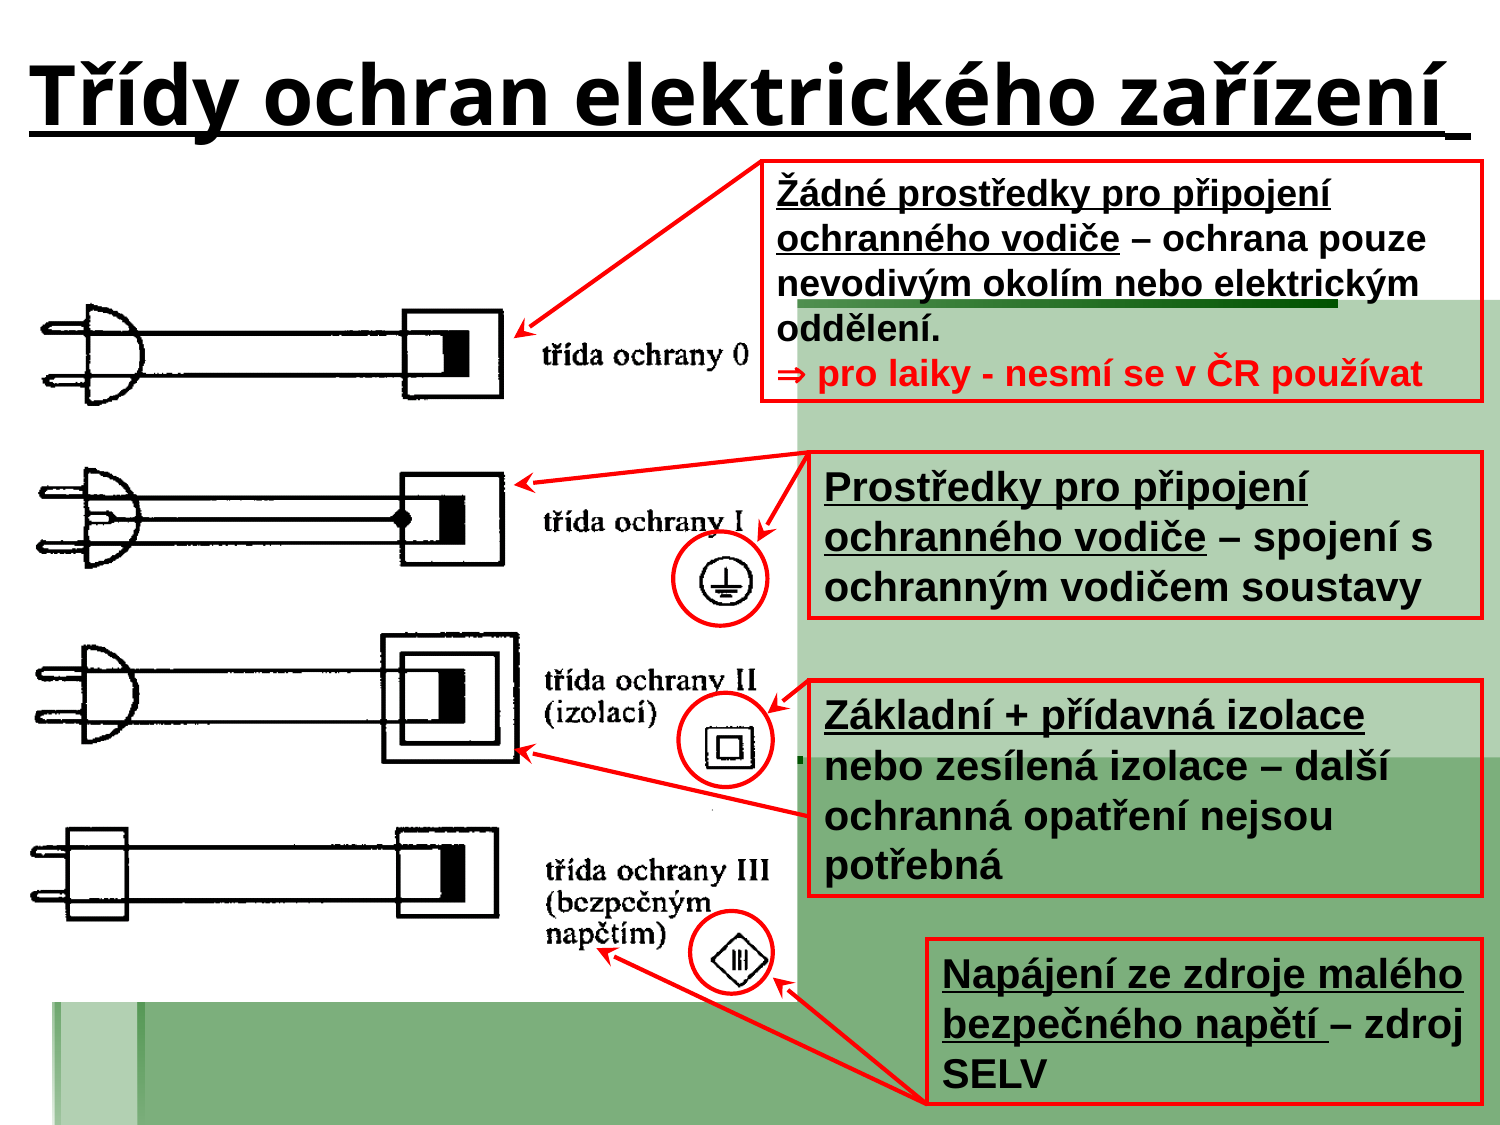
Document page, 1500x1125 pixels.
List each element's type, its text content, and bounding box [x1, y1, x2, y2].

text_box Žádné prostředky pro připojení ochranného vodiče – ochrana pouze nevodivým okolím nebo elektrickým oddělení.  pro laiky - nesmí se v ČR používat [761, 160, 1483, 402]
text_box Napájení ze zdroje malého bezpečného napětí – zdroj SELV [927, 938, 1483, 1105]
text_box Základní + přídavná izolace nebo zesílená izolace – další ochranná opatření nejsou potřebná [809, 680, 1483, 896]
picture [5, 290, 798, 1002]
title Třídy ochran elektrického zařízení [17, 0, 1483, 187]
text_box Prostředky pro připojení ochranného vodiče – spojení s ochranným vodičem soustavy [809, 452, 1483, 618]
